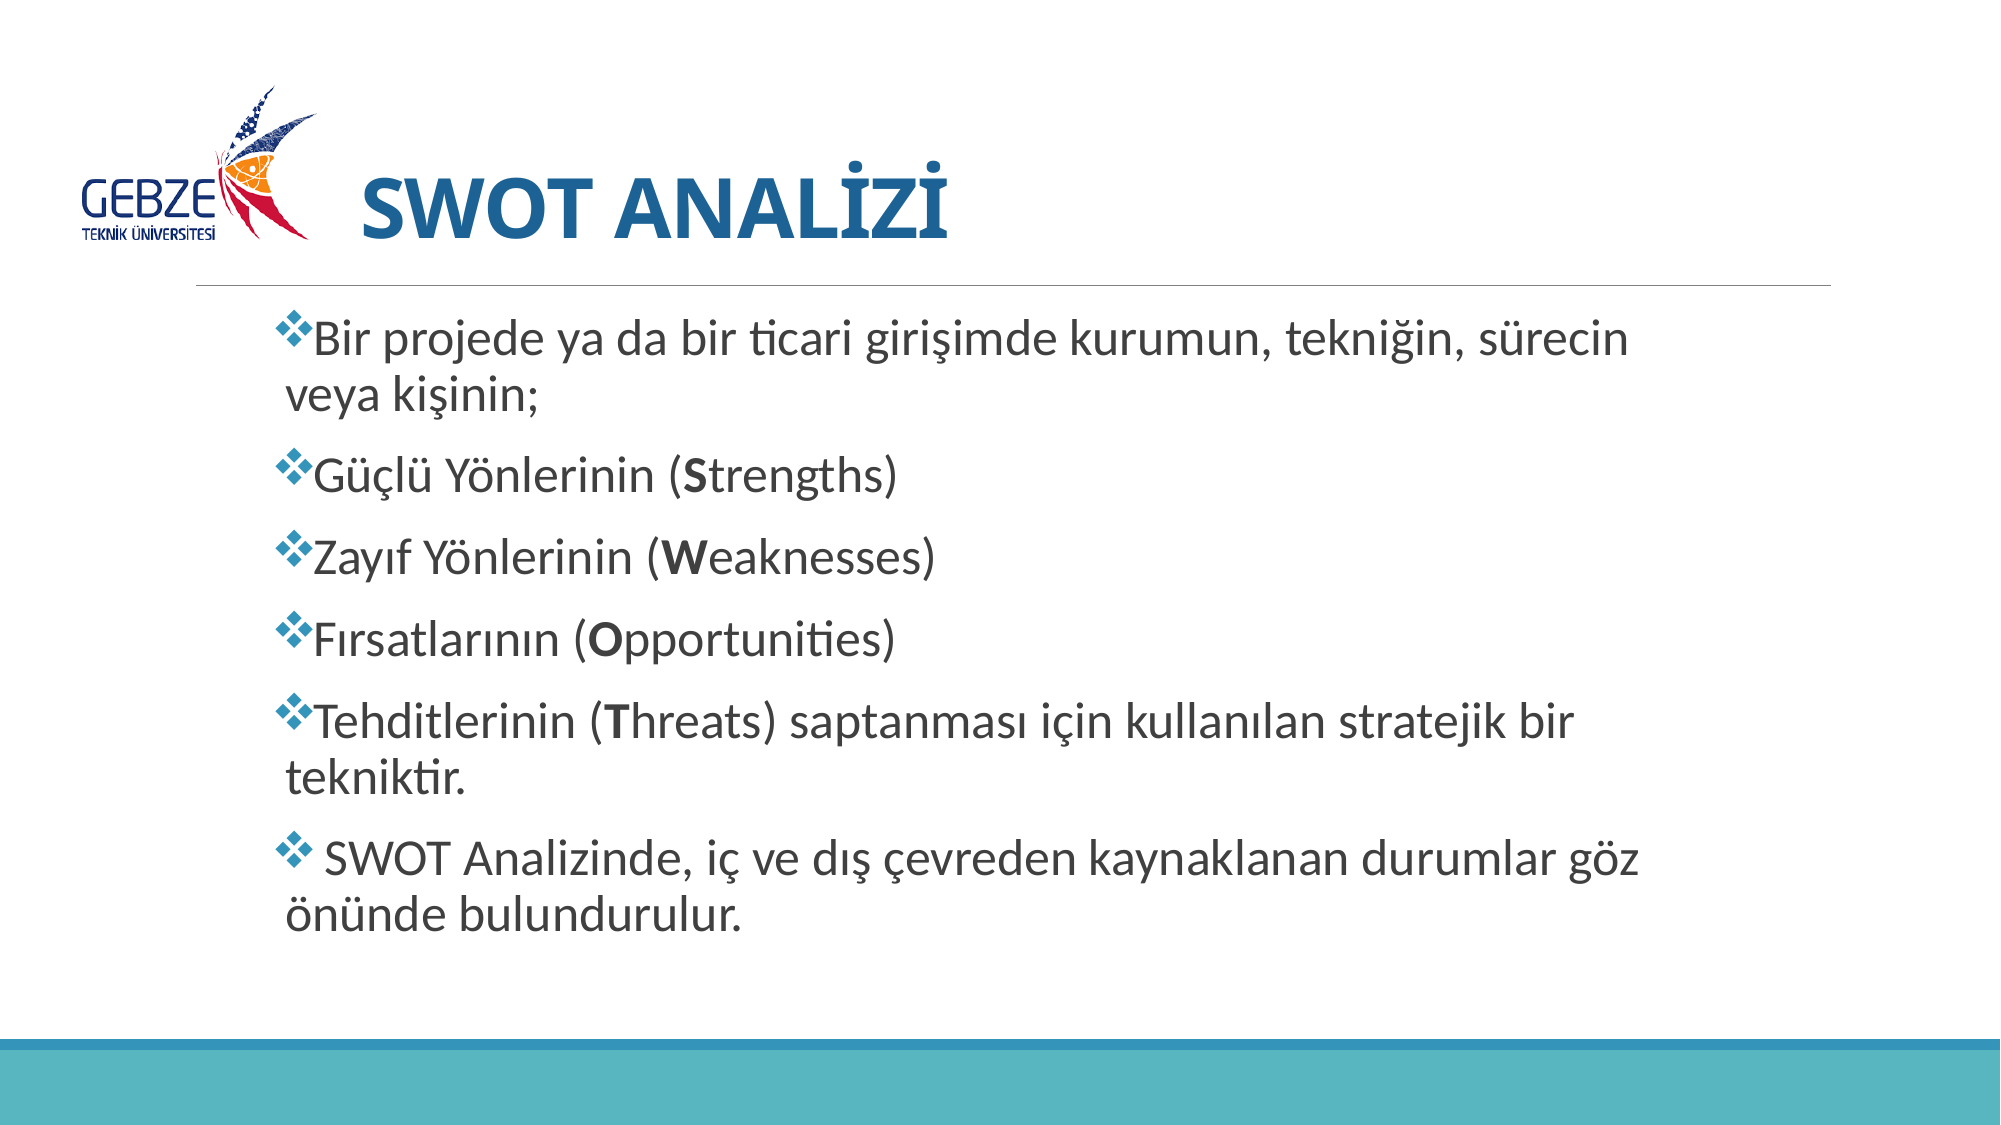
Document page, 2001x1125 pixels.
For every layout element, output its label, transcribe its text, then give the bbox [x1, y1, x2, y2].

list Bir projede ya da bir ticari girişimde kurumun, tekniğin, sürecin veya kişinin; Güçlü Yönlerinin (Strengths) Zayıf Yönlerinin (Weaknesses) Fırsatlarının (Opportunities) Tehditlerinin (Threats) saptanması için kullanılan stratejik bir tekniktir. SWOT Analizinde, iç ve dış çevreden kaynaklanan durumlar göz önünde bulundurulur. [270, 303, 1729, 953]
picture [81, 84, 318, 241]
title SWOT ANALİZİ [195, 134, 1846, 264]
